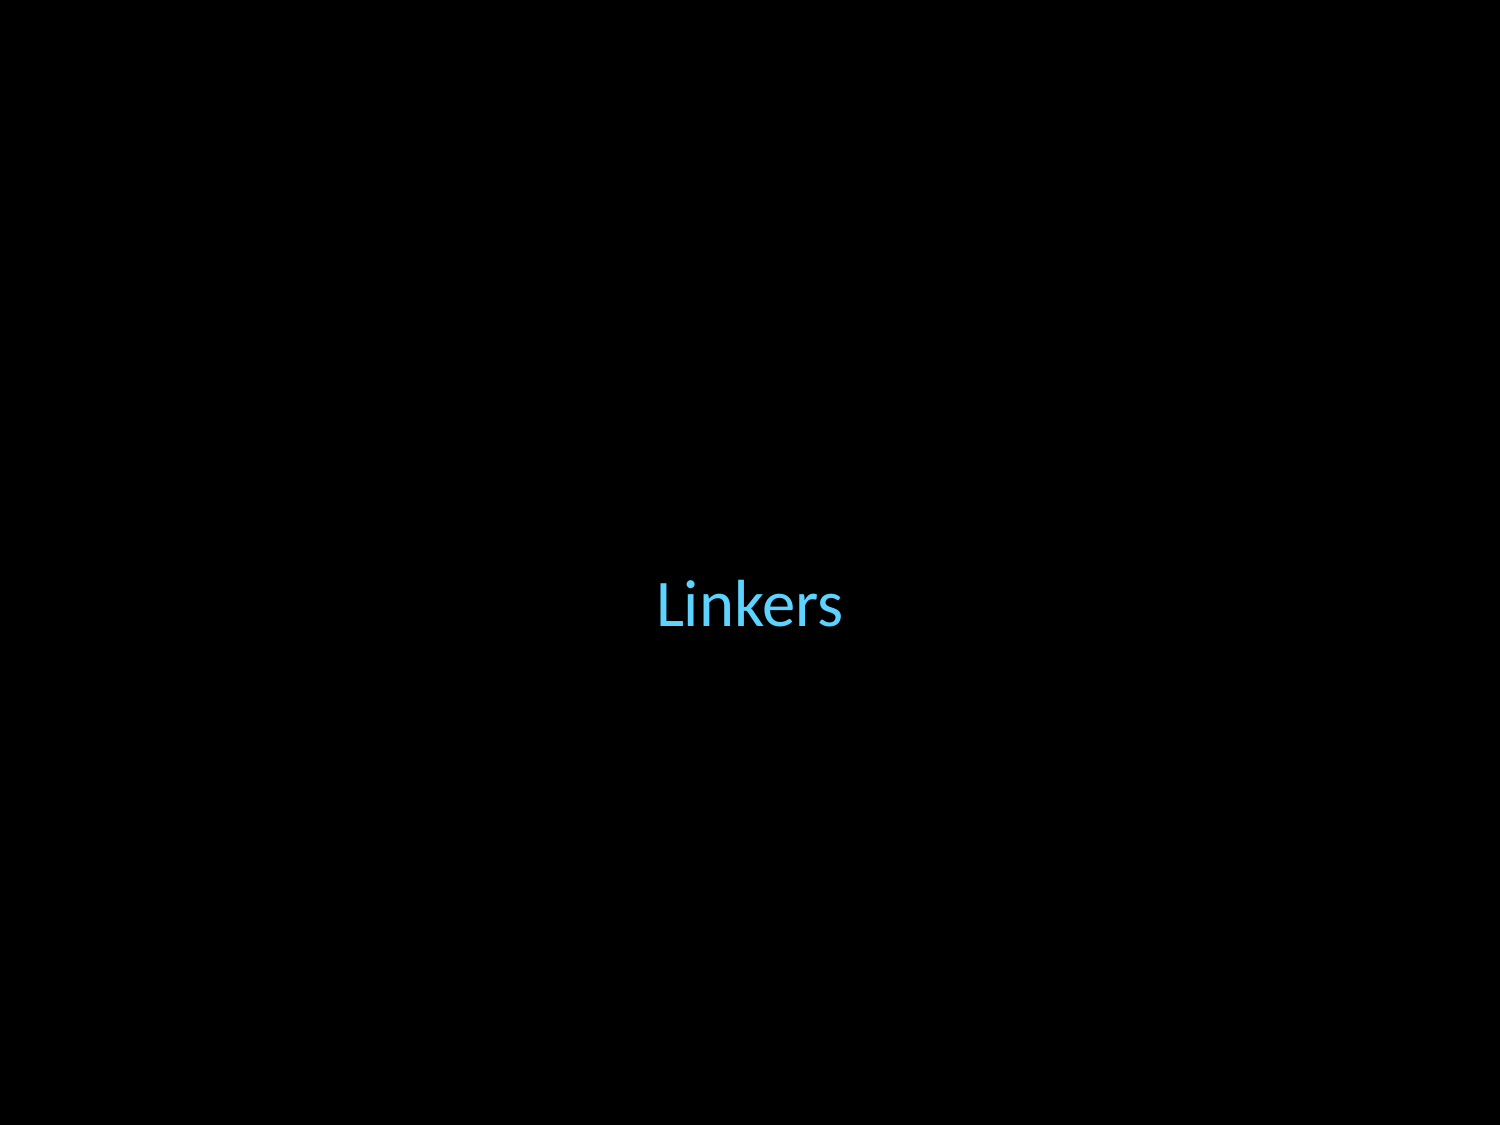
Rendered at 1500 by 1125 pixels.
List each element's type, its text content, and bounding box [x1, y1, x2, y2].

list Linkers [37, 137, 1463, 1063]
